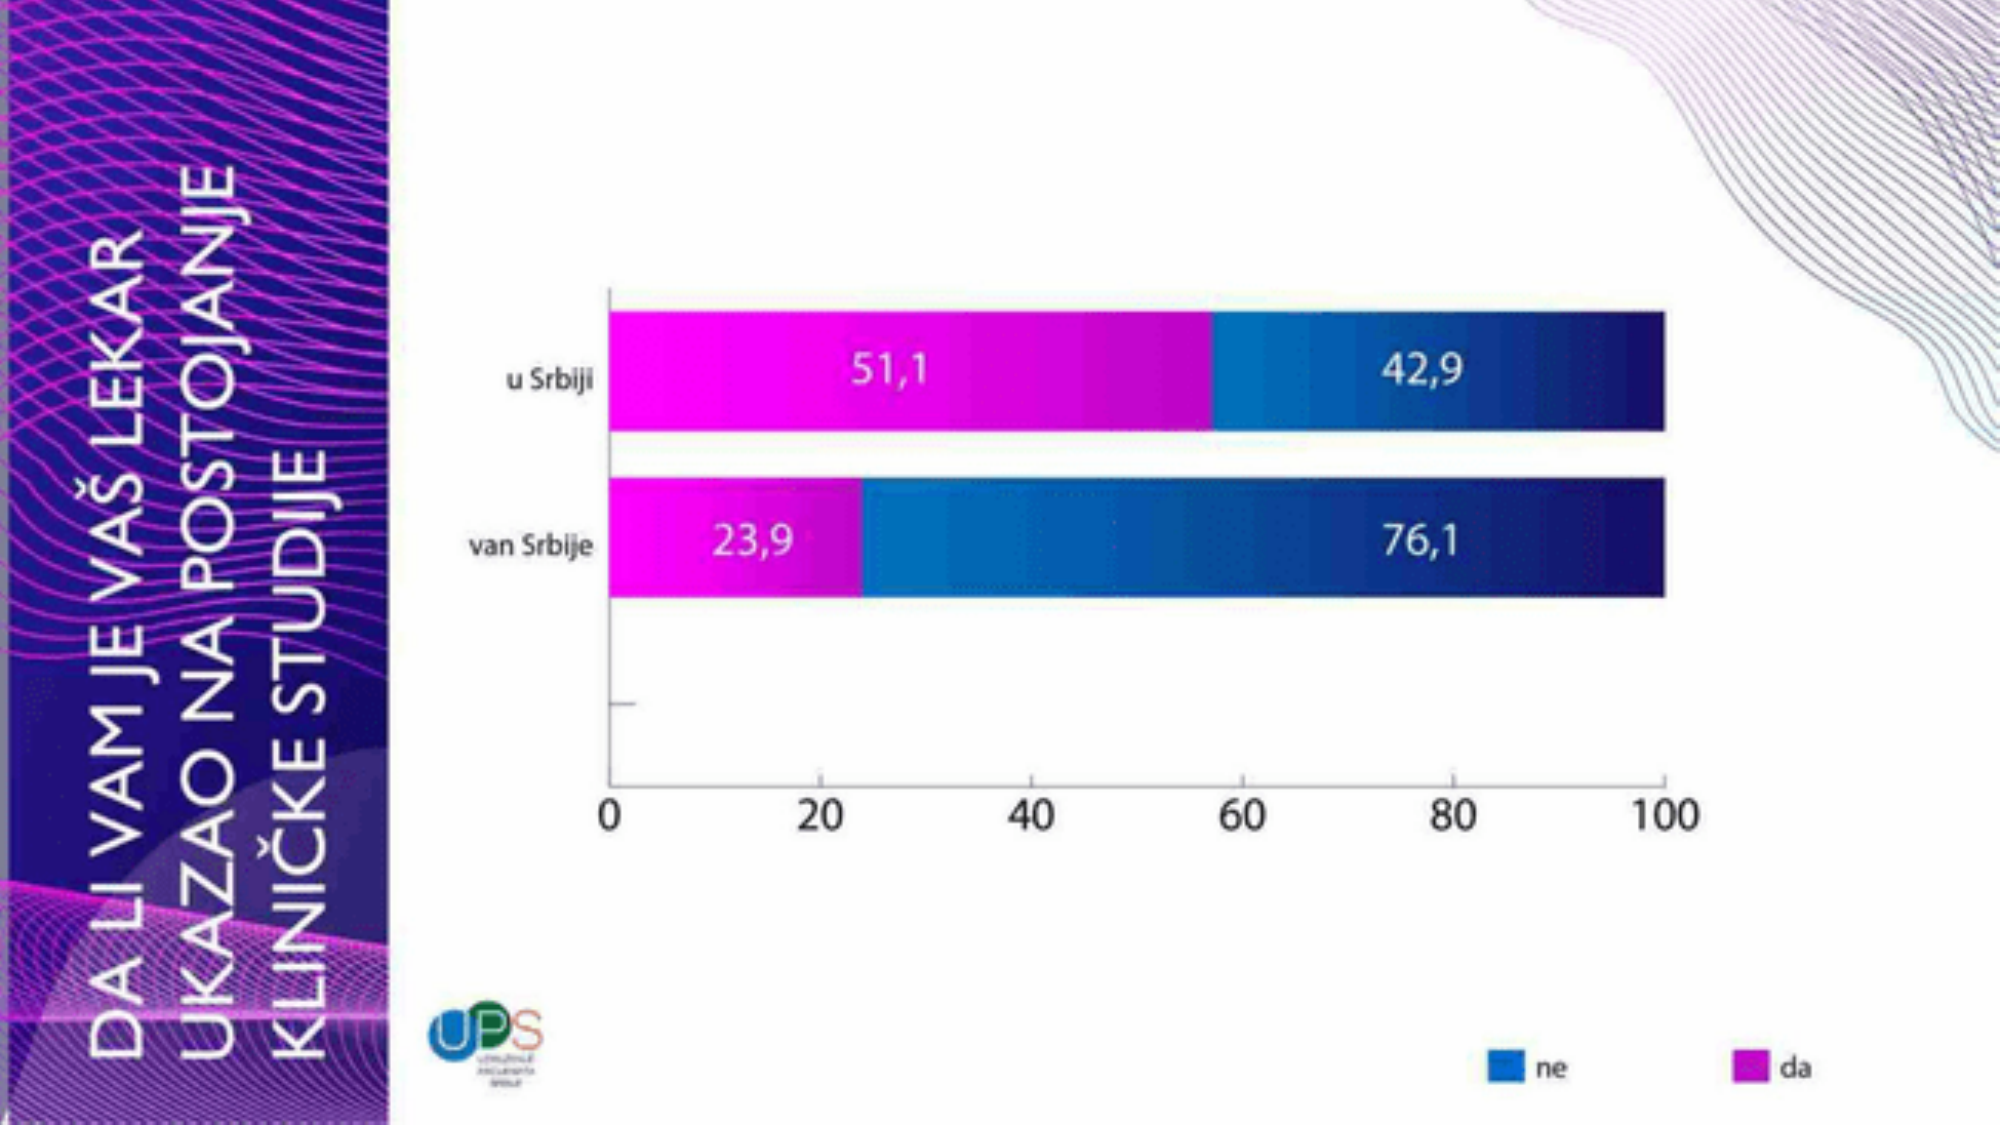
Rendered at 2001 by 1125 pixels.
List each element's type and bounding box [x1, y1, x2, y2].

text_box [0, 0, 2000, 1125]
